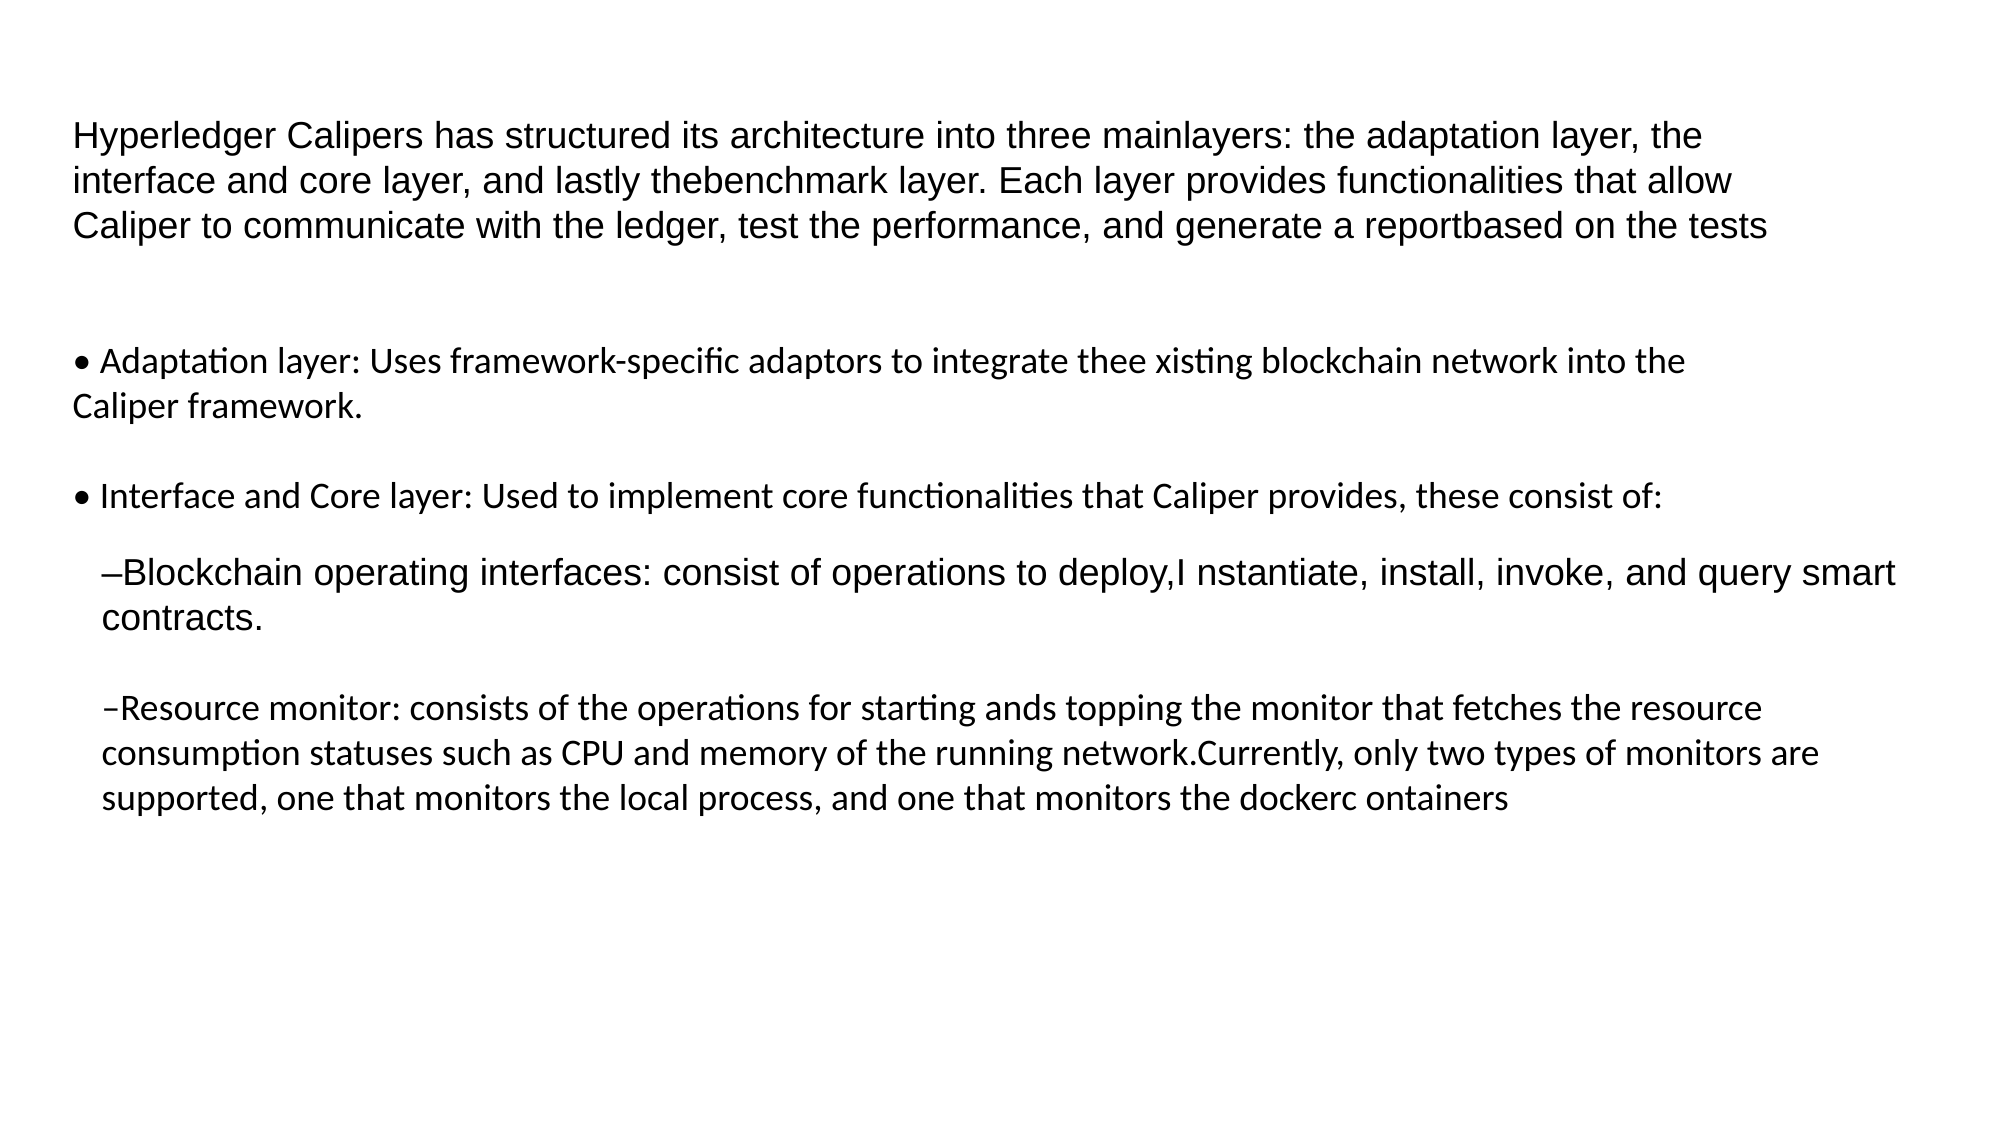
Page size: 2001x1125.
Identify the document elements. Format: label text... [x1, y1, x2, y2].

text_box Hyperledger Calipers has structured its architecture into three mainlayers: the adaptation layer, the interface and core layer, and lastly thebenchmark layer. Each layer provides functionalities that allow Caliper to communicate with the ledger, test the performance, and generate a reportbased on the tests • Adaptation layer: Uses framework-specific adaptors to integrate thee xisting blockchain network into the Caliper framework. • Interface and Core layer: Used to implement core functionalities that Caliper provides, these consist of: [57, 104, 1799, 524]
text_box –Blockchain operating interfaces: consist of operations to deploy,I nstantiate, install, invoke, and query smart contracts. –Resource monitor: consists of the operations for starting ands topping the monitor that fetches the resource consumption statuses such as CPU and memory of the running network.Currently, only two types of monitors are supported, one that monitors the local process, and one that monitors the dockerc ontainers [86, 540, 1931, 826]
